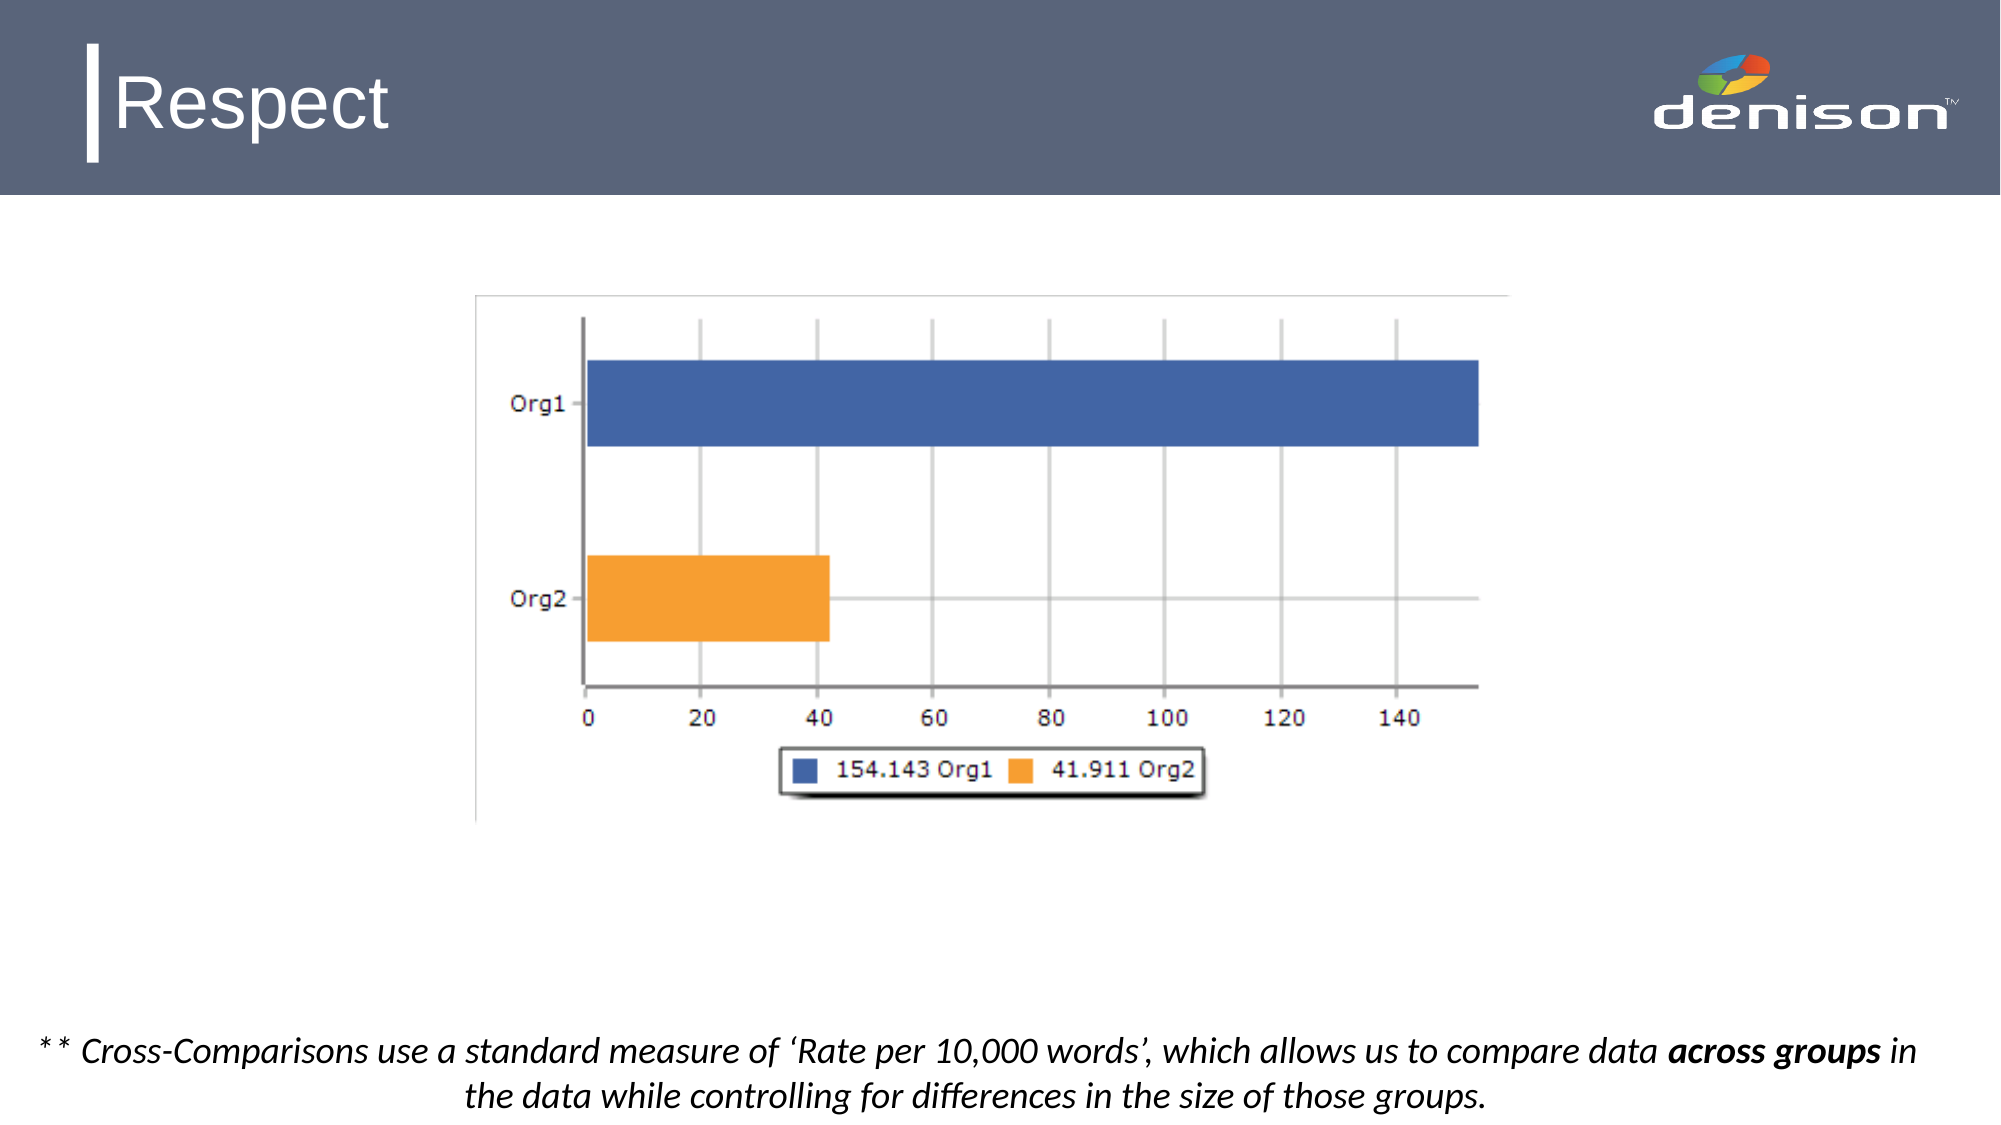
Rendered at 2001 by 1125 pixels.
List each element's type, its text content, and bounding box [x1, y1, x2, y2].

title Respect [98, 13, 1644, 195]
picture [475, 295, 1512, 826]
text_box ** Cross-Comparisons use a standard measure of ‘Rate per 10,000 words’, which allows us to compare data across groups in the data while controlling for differences in the size of those groups. [0, 1018, 1956, 1124]
